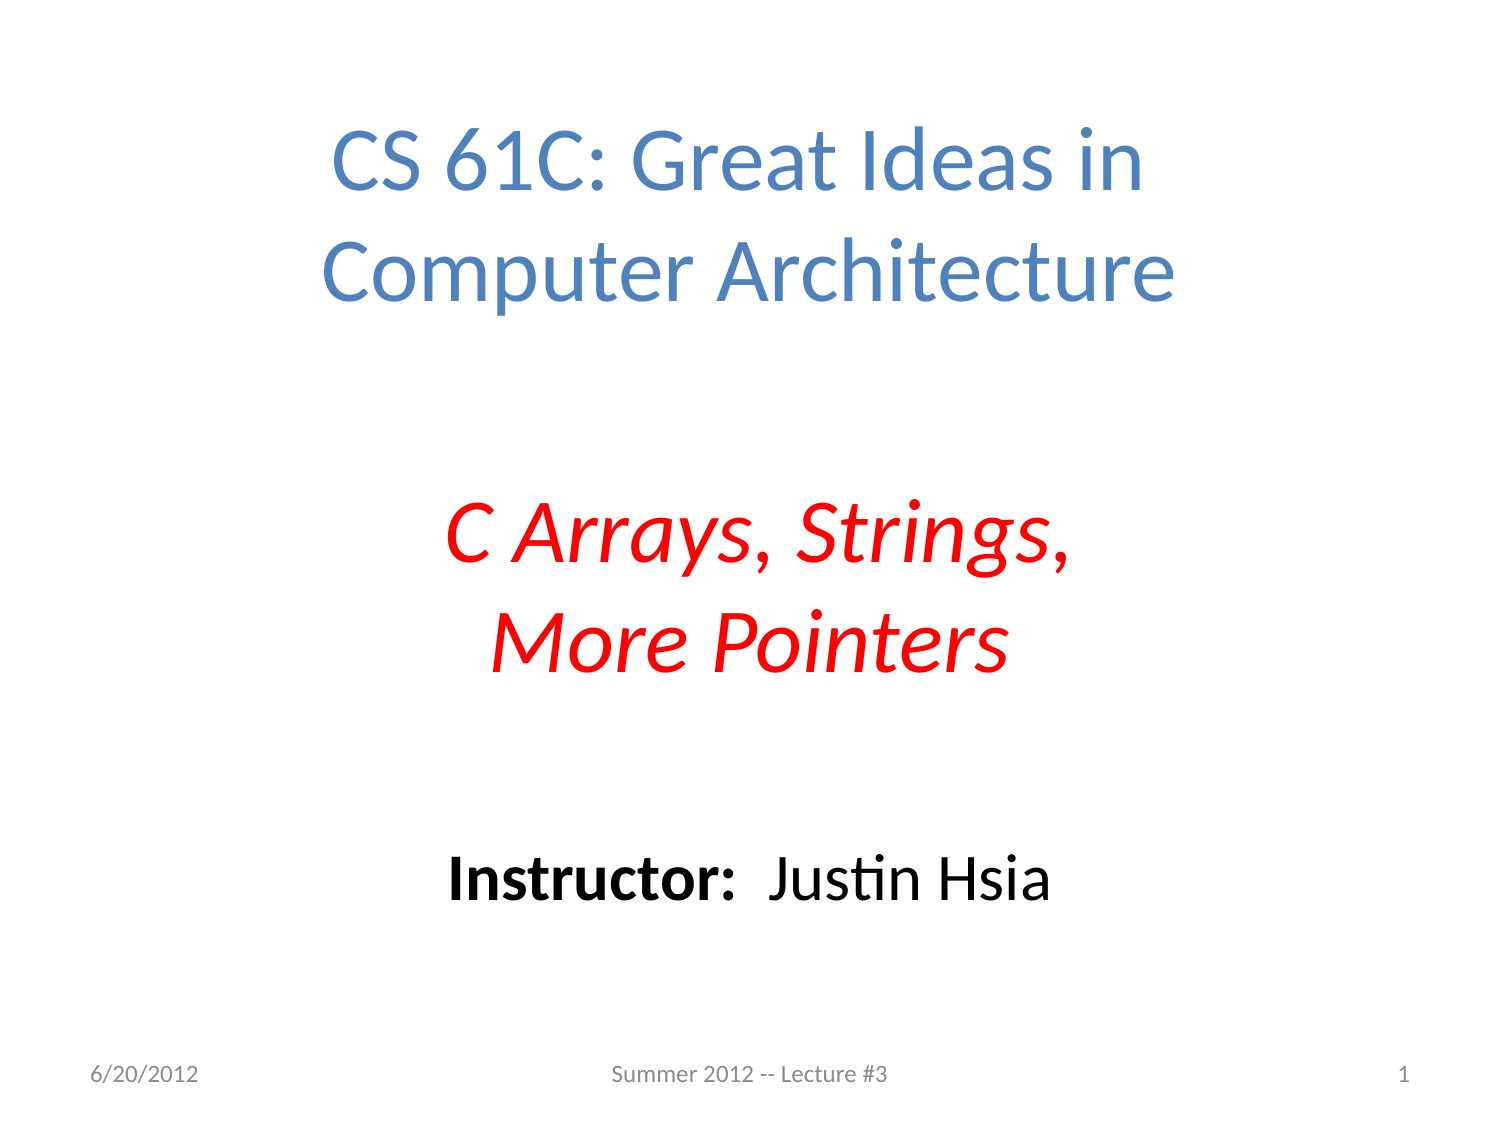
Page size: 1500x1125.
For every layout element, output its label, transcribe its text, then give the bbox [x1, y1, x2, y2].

subtitle Instructor: Justin Hsia [0, 829, 1500, 927]
slide_number 1 [1074, 1042, 1425, 1103]
footer Summer 2012 -- Lecture #3 [512, 1042, 988, 1103]
text_box CS 61C: Great Ideas in Computer Architecture C Arrays, Strings, More Pointers [0, 91, 1500, 829]
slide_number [75, 1042, 425, 1103]
